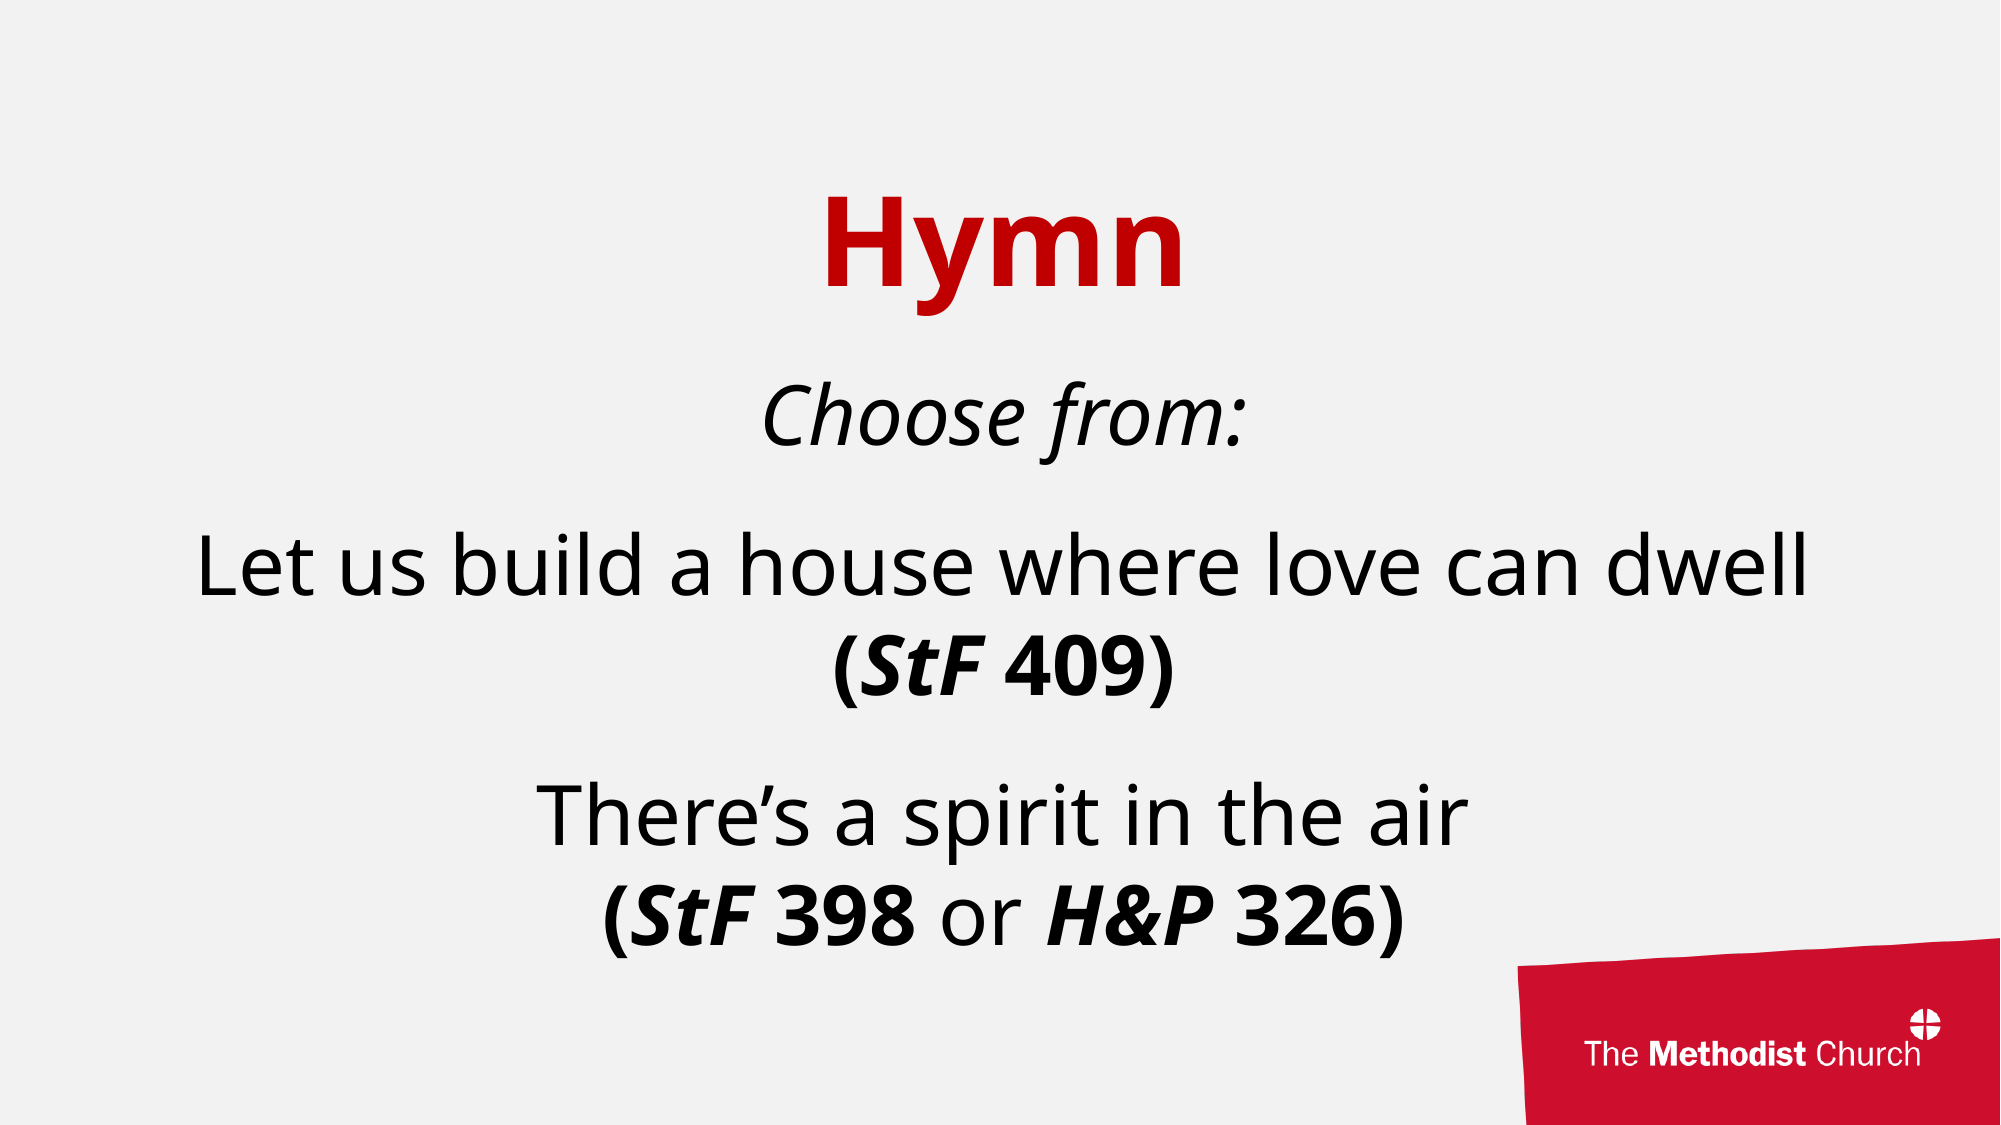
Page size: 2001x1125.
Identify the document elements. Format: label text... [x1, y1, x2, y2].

text_box Hymn Choose from: Let us build a house where love can dwell (StF 409) There’s a spirit in the air (StF 398 or H&P 326) [82, 82, 1926, 1041]
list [1517, 938, 2000, 1125]
